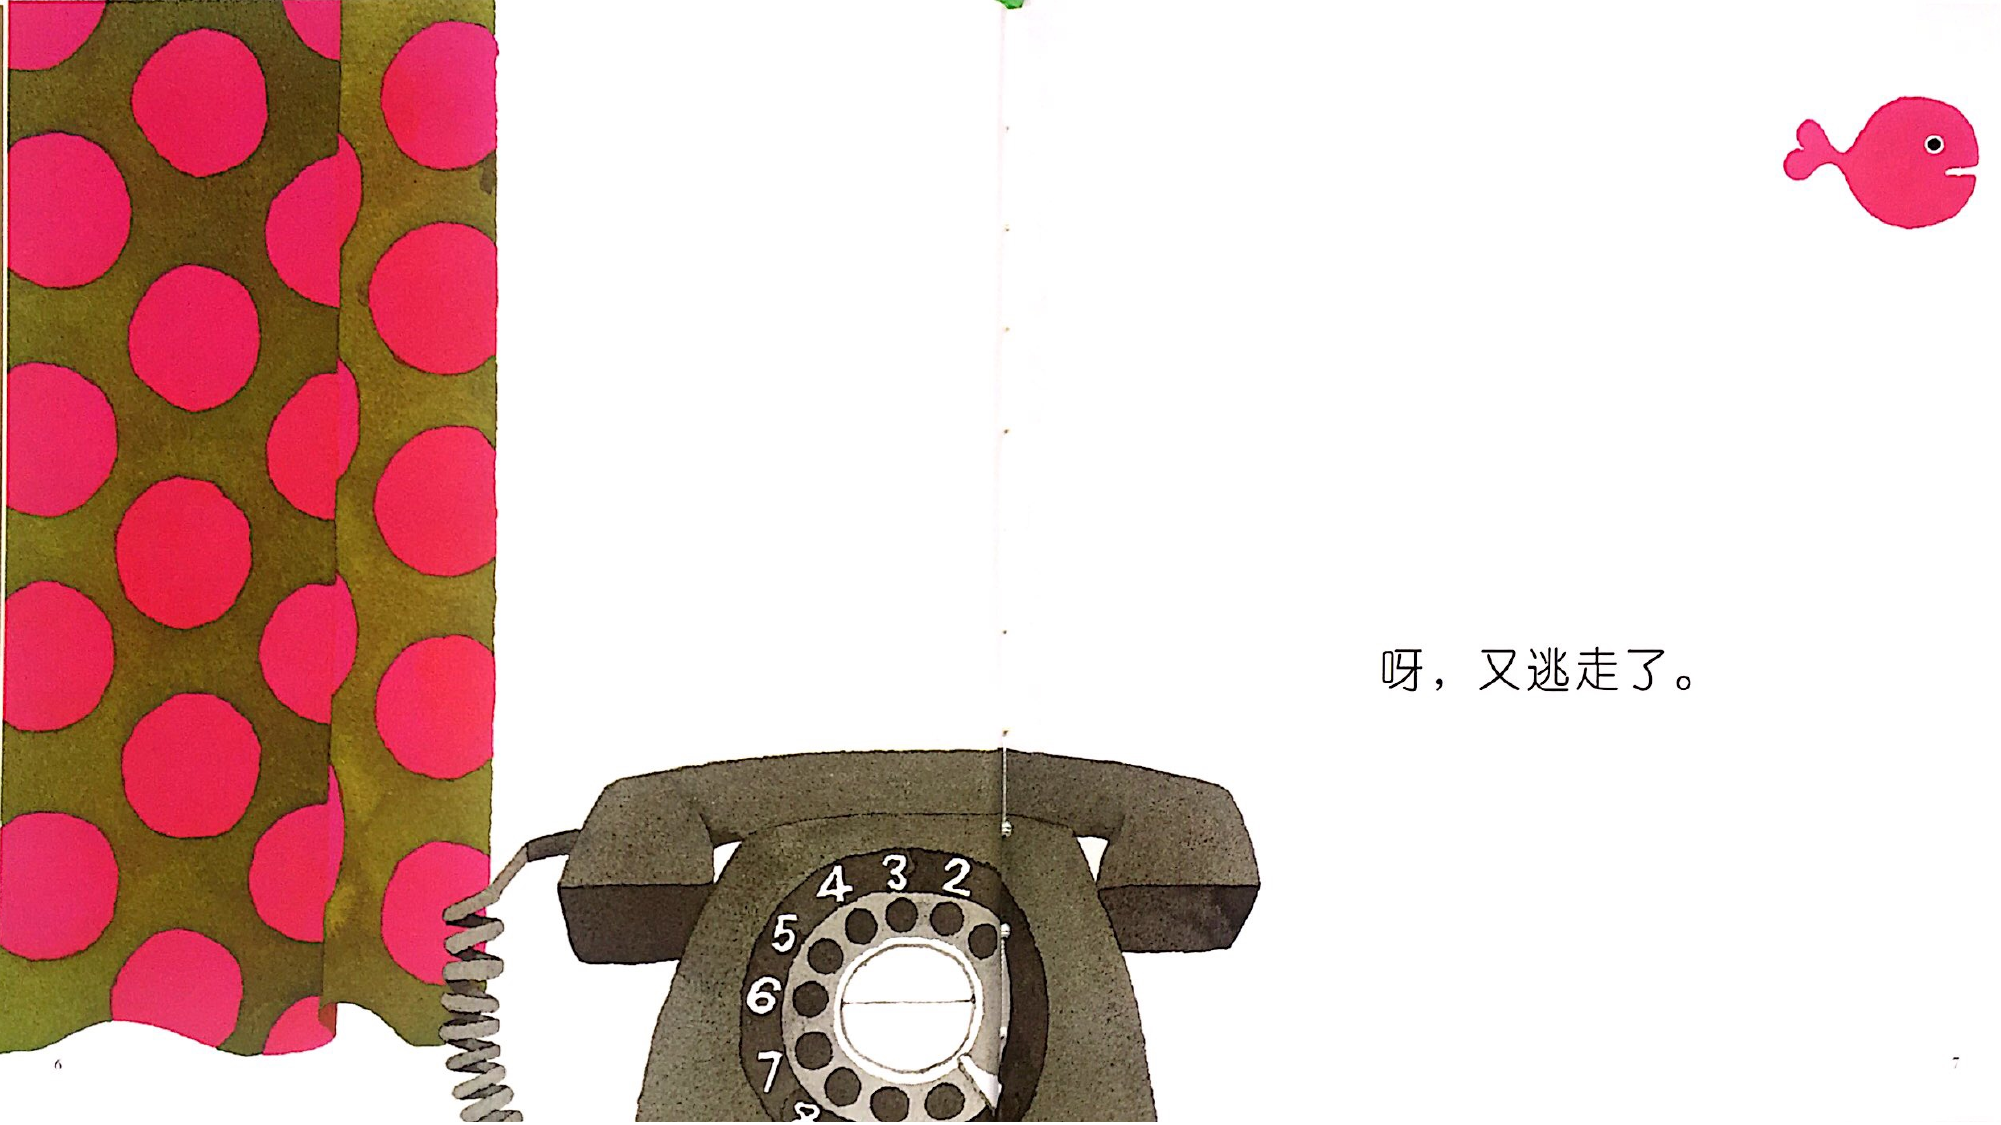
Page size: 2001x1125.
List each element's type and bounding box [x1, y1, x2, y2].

list [0, 0, 2000, 1122]
